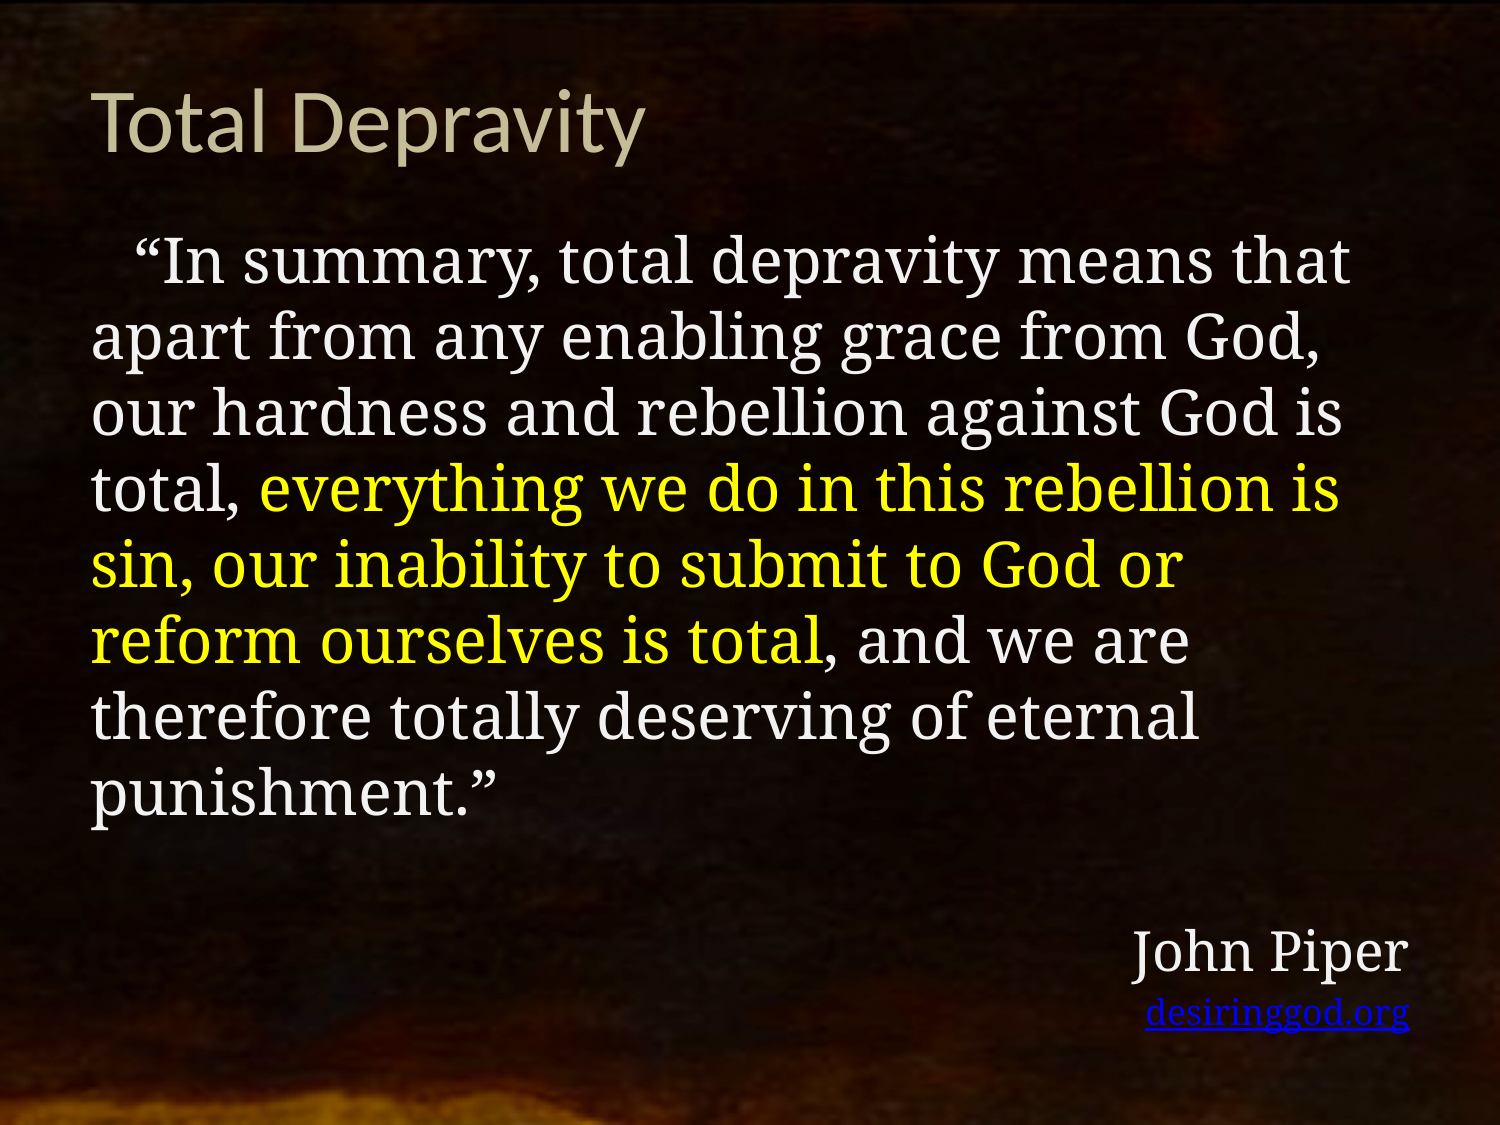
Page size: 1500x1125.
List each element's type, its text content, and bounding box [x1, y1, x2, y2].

picture [0, 0, 1500, 1125]
title Total Depravity [75, 45, 1425, 188]
list “In summary, total depravity means that apart from any enabling grace from God, our hardness and rebellion against God is total, everything we do in this rebellion is sin, our inability to submit to God or reform ourselves is total, and we are therefore totally deserving of eternal punishment.” John Piper desiringgod.org [75, 212, 1425, 1050]
